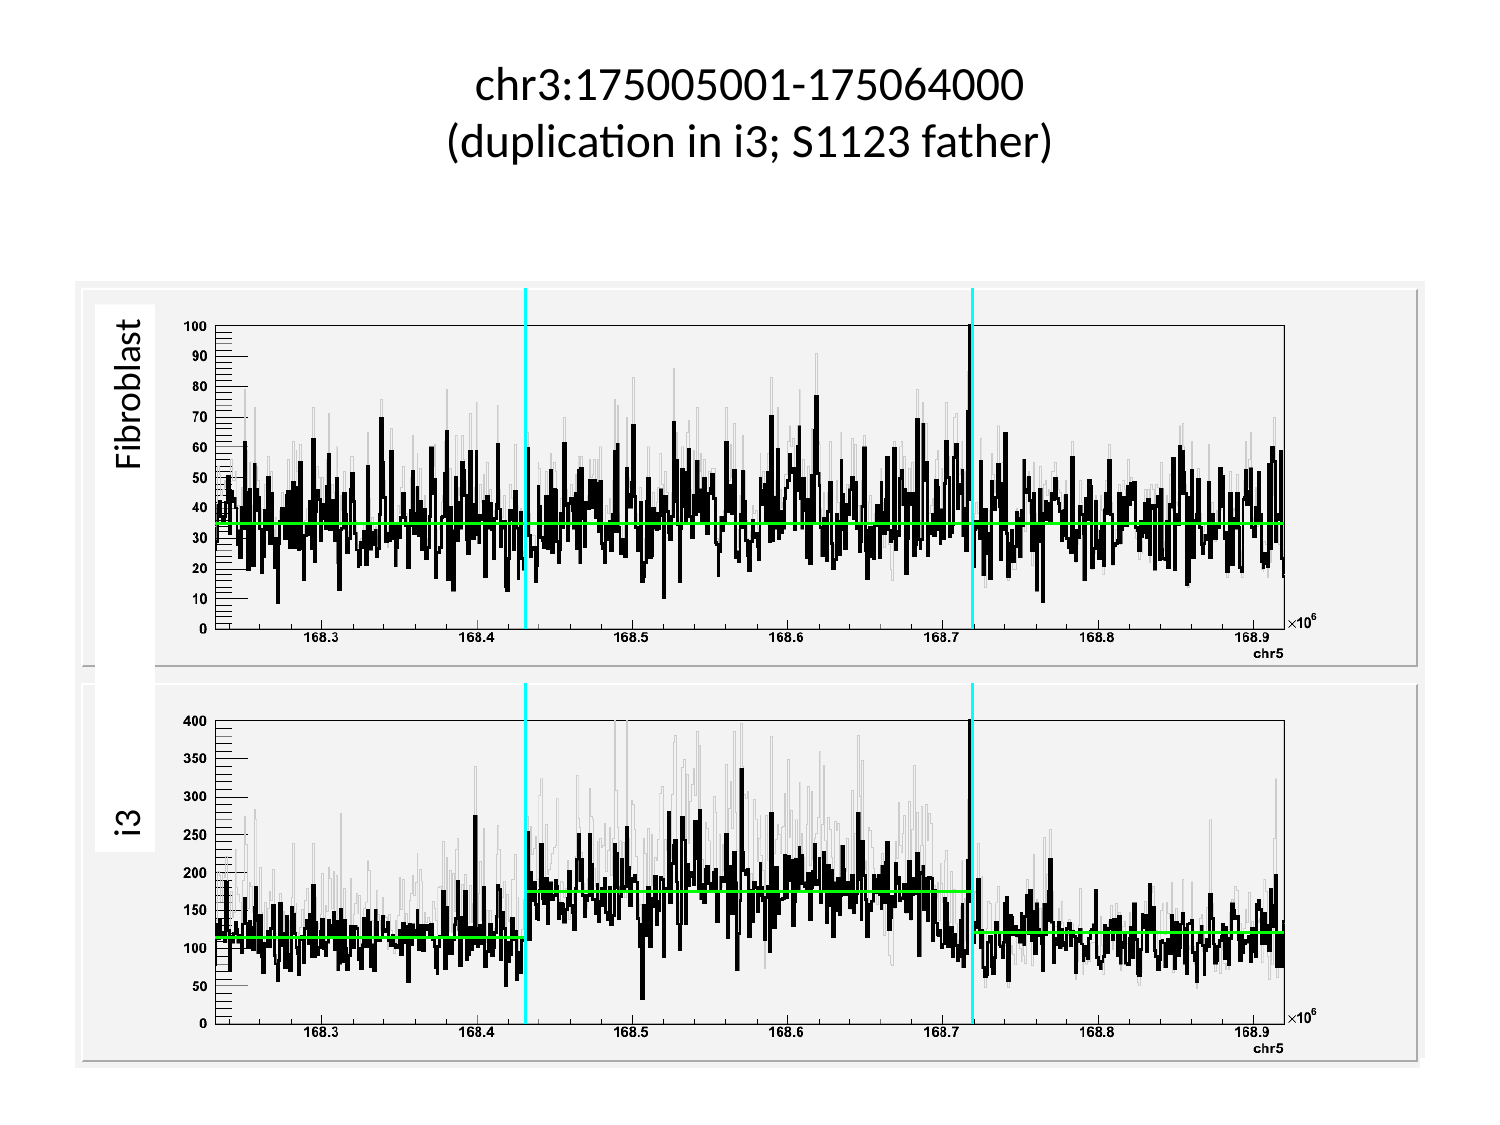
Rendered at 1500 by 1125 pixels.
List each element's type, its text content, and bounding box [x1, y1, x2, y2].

picture [74, 281, 1426, 1068]
title chr3:175005001-175064000 (duplication in i3; S1123 father) [75, 45, 1425, 233]
